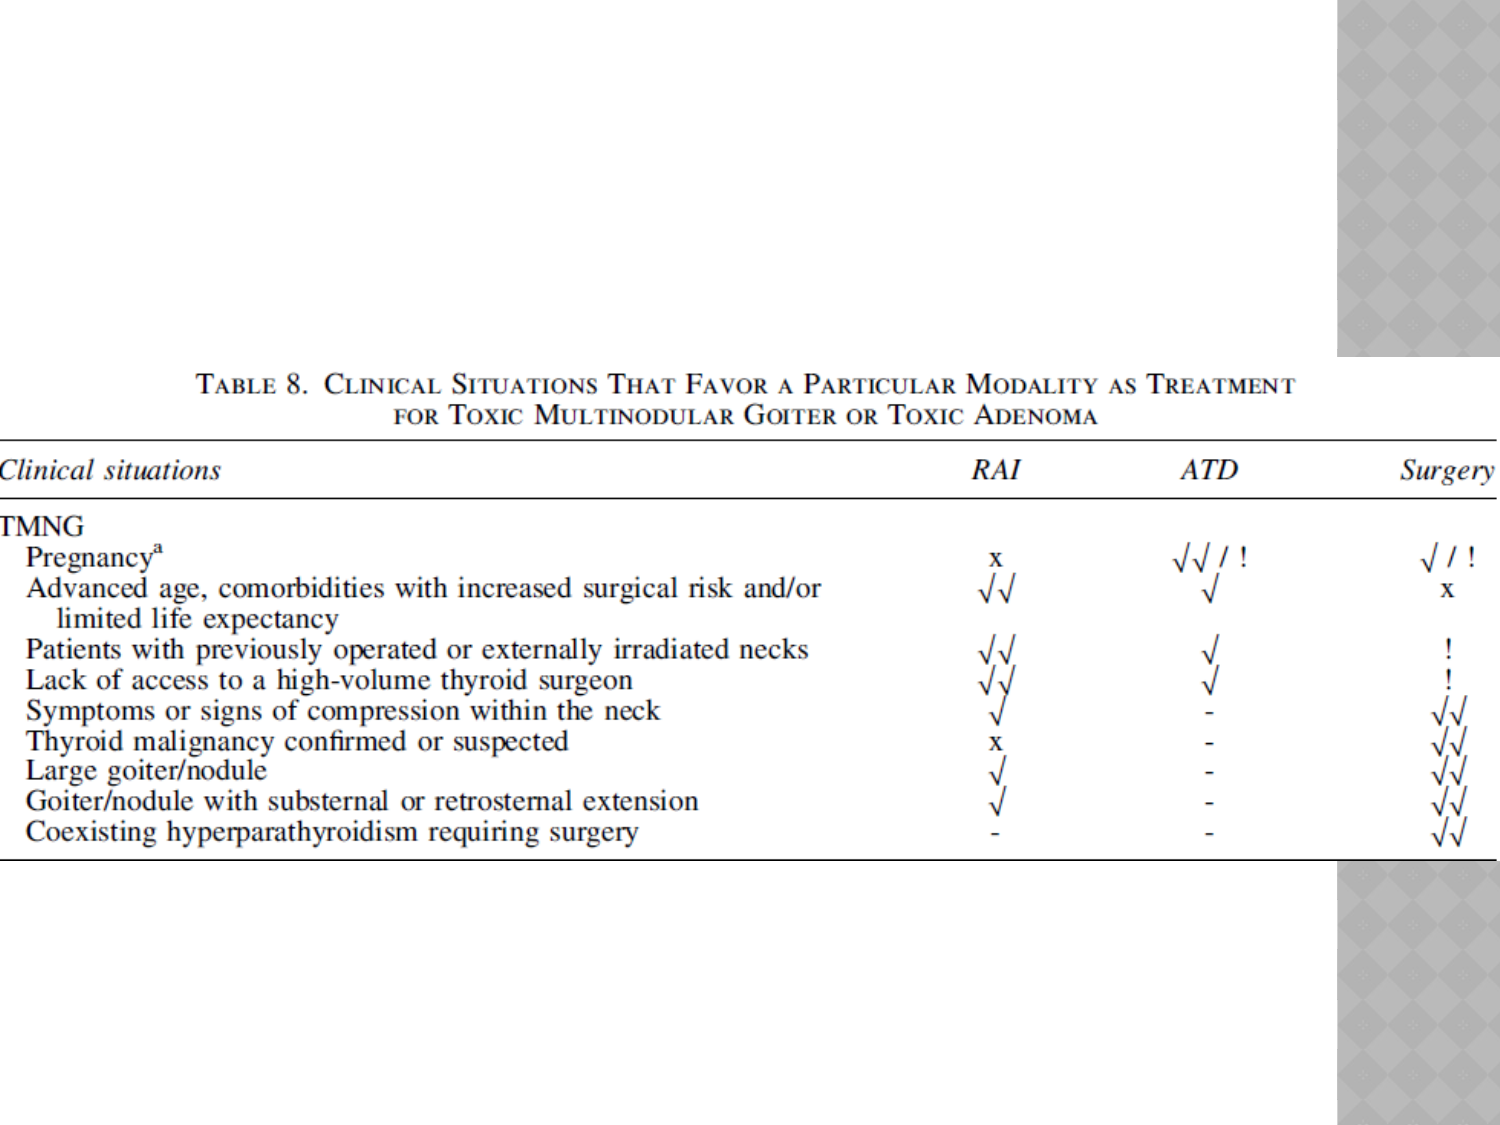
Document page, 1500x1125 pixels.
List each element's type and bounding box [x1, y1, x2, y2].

list [0, 356, 1500, 862]
